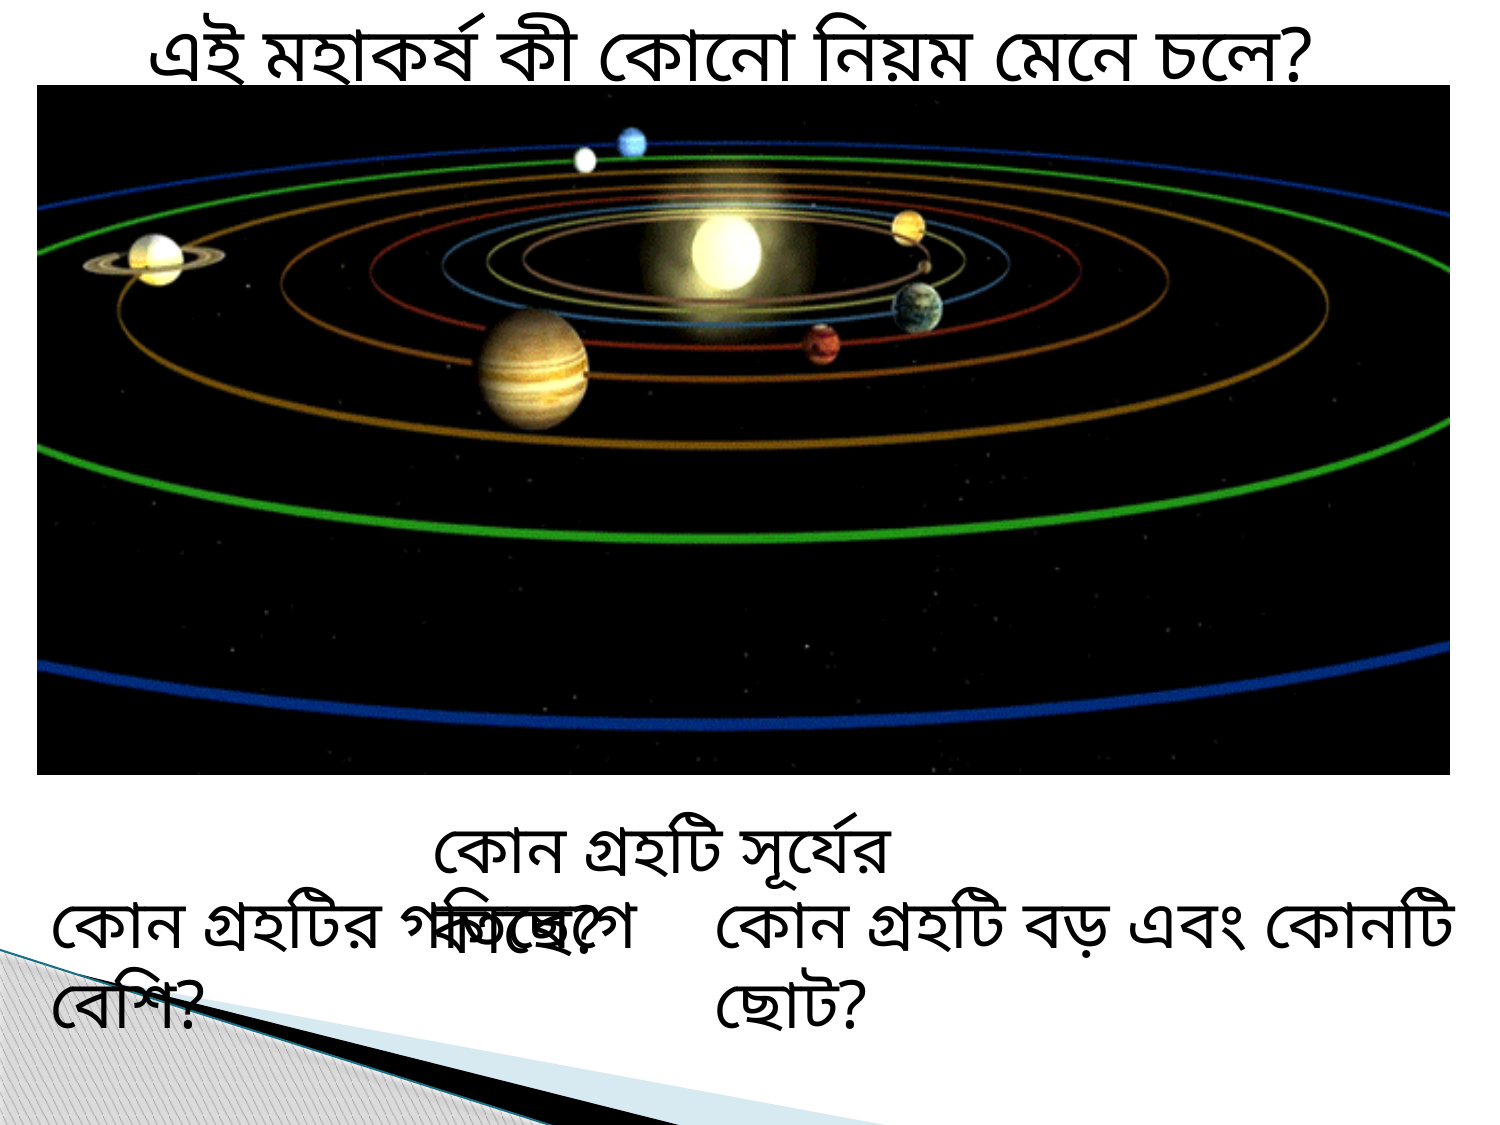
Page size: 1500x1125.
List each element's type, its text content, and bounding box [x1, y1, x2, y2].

text_box কোন গ্রহটি বড় এবং কোনটি ছোট? [787, 874, 1500, 1050]
picture [37, 85, 1451, 776]
text_box কোন গ্রহটির গতিবেগে বেশি? [36, 874, 787, 1050]
text_box কোন গ্রহটি সূর্যের কাছে? [417, 799, 1070, 874]
text_box এই মহাকর্ষ কী কোনো নিয়ম মেনে চলে? [9, 0, 1450, 104]
